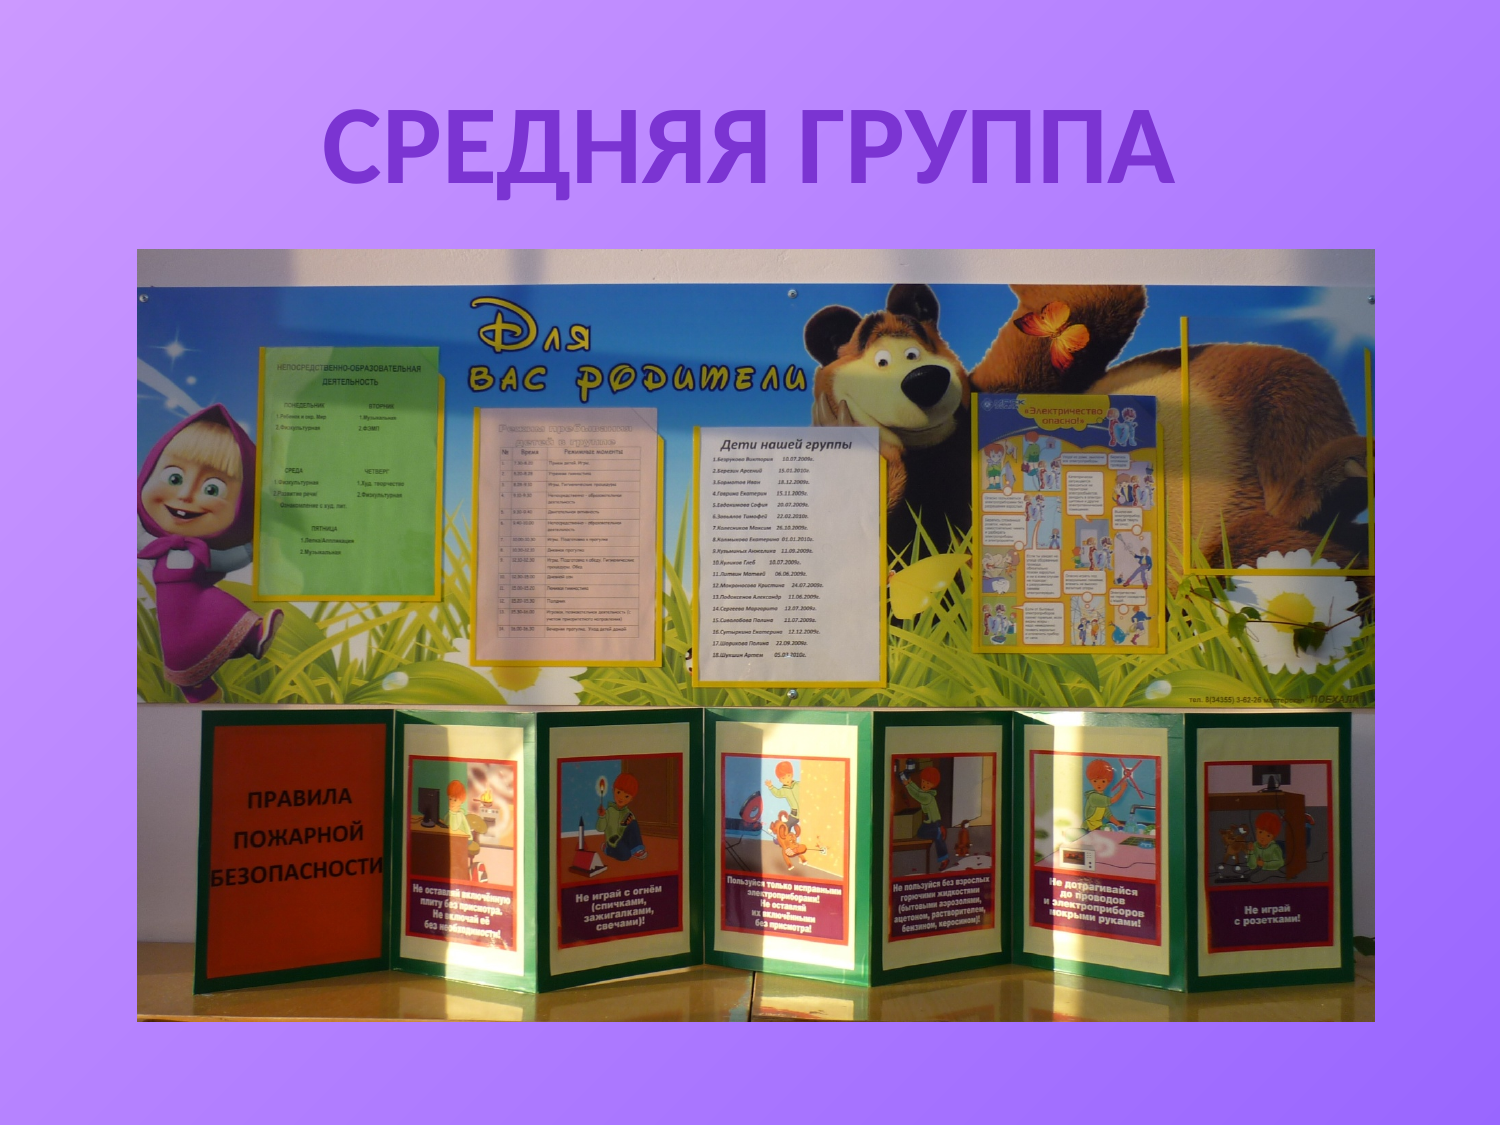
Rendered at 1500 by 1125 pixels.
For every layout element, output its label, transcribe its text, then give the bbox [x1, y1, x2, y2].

title Средняя группа [75, 45, 1425, 233]
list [137, 249, 1375, 1022]
